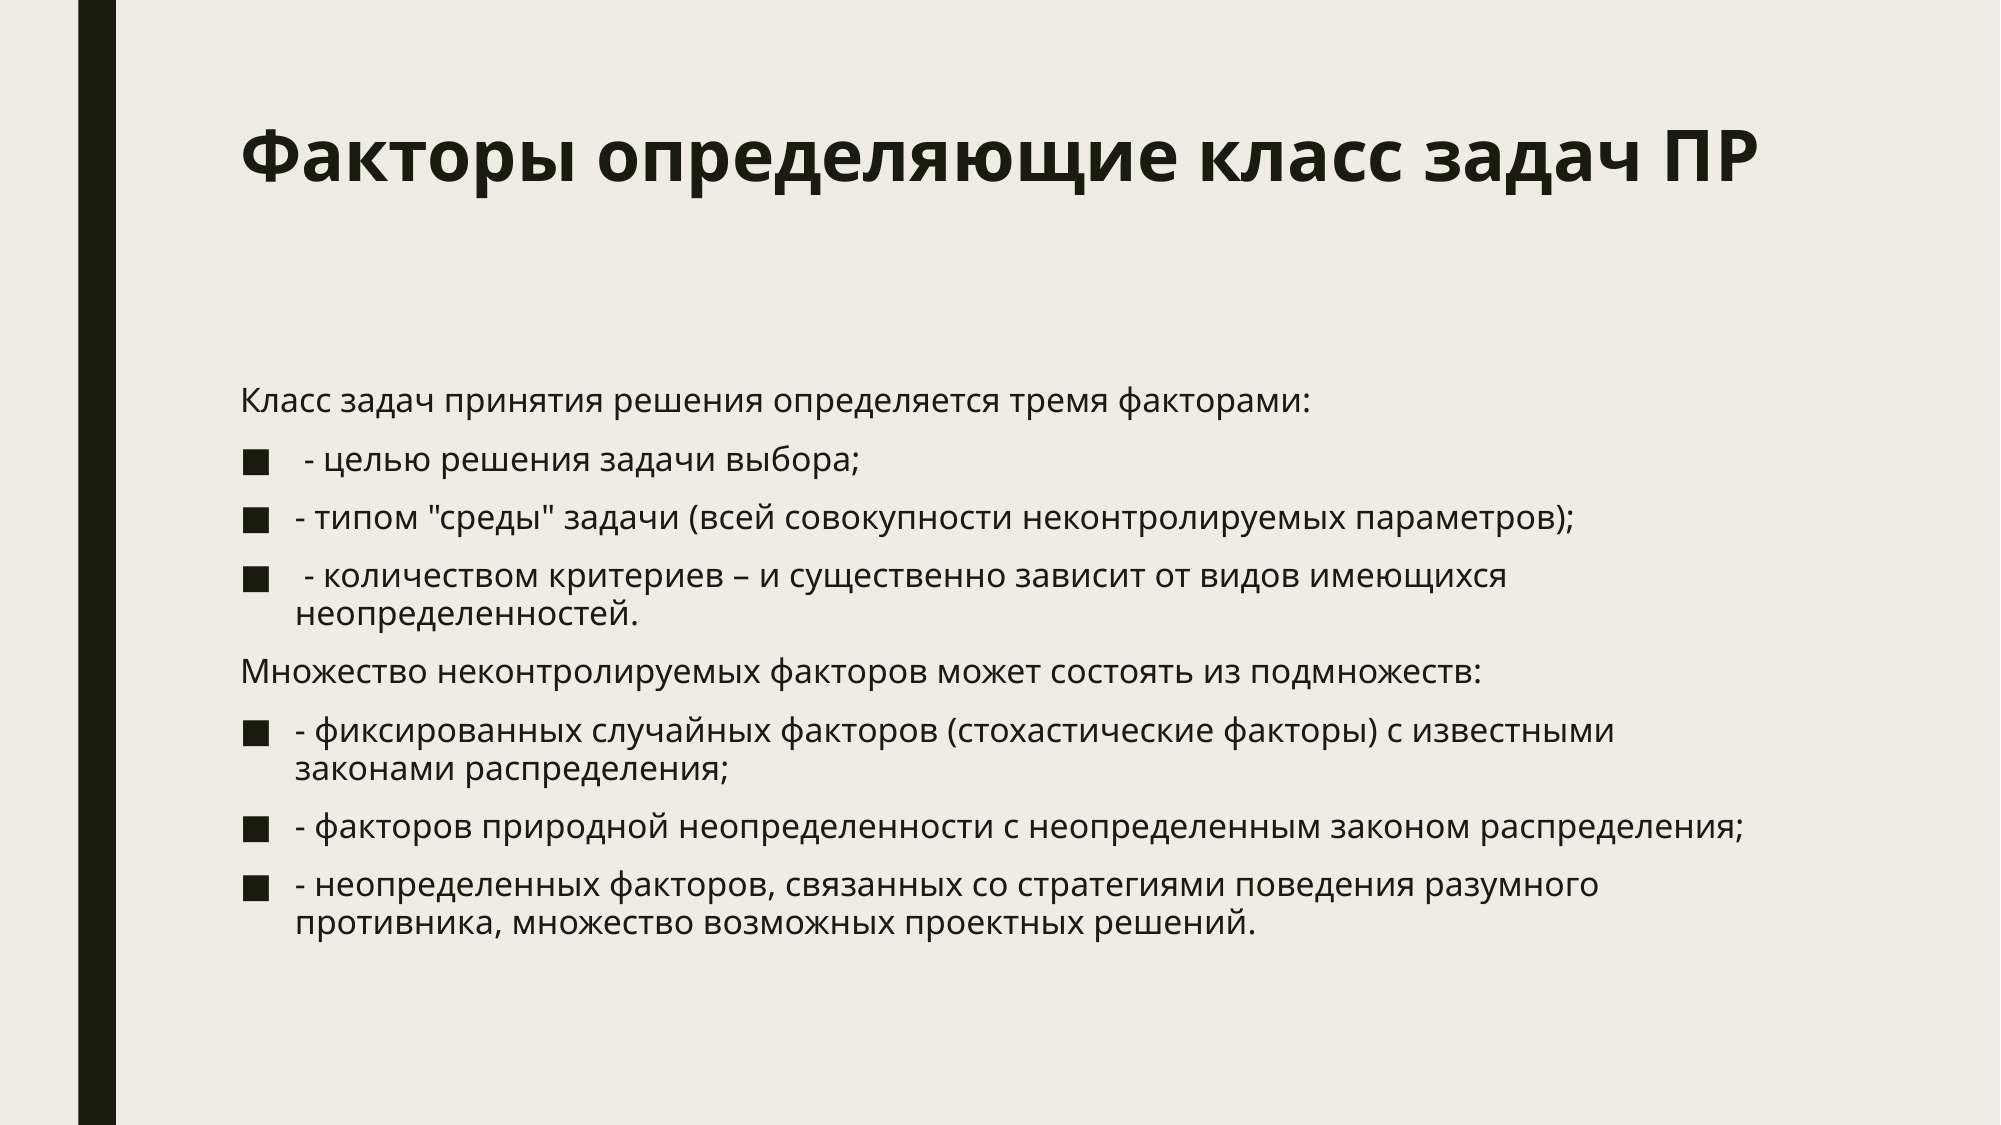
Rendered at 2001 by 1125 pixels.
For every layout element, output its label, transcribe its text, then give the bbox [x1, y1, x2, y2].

list Класс задач принятия решения определяется тремя факторами: - целью решения задачи выбора; - типом "среды" задачи (всей совокупности неконтролируемых параметров); - количеством критериев – и существенно зависит от видов имеющихся неопределенностей. Множество неконтролируемых факторов может состоять из подмножеств: - фиксированных случайных факторов (стохастические факторы) с известными законами распределения; - факторов природной неопределенности с неопределенным законом распределения; - неопределенных факторов, связанных со стратегиями поведения разумного противника, множество возможных проектных решений. [225, 375, 1800, 963]
title Факторы определяющие класс задач ПР [225, 112, 1800, 357]
